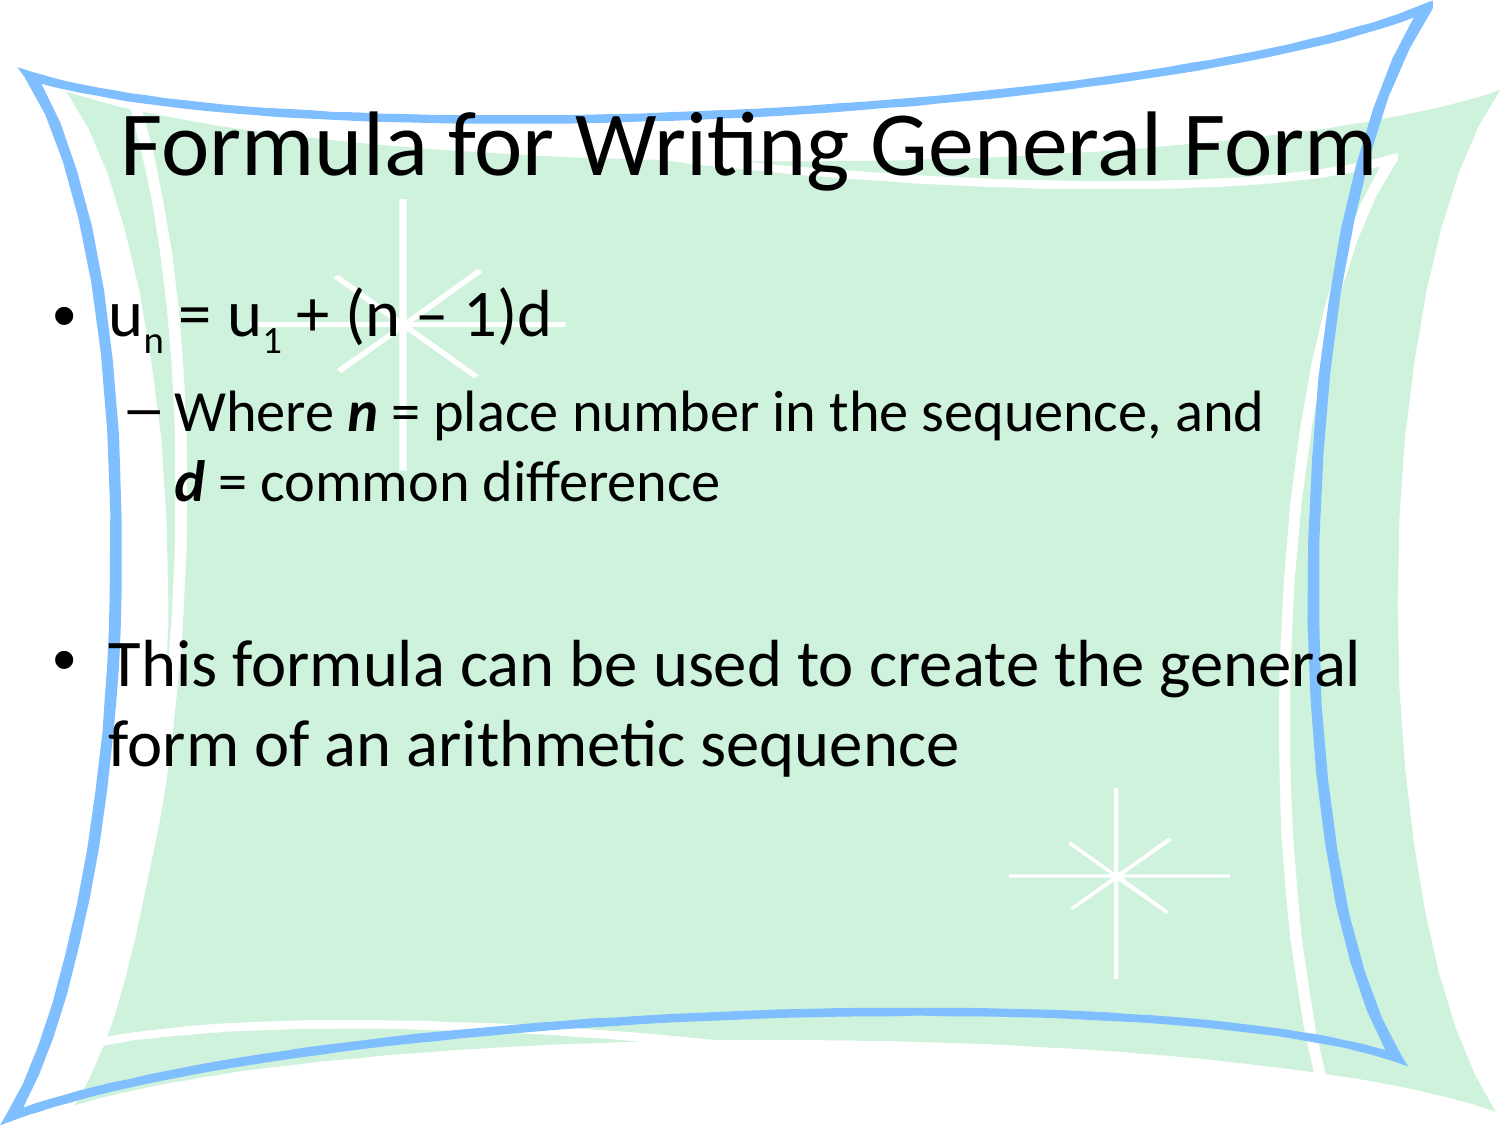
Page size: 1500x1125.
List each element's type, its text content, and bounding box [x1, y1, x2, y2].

list un = u1 + (n – 1)d Where n = place number in the sequence, and d = common difference This formula can be used to create the general form of an arithmetic sequence [37, 262, 1463, 1005]
title Formula for Writing General Form [75, 45, 1425, 233]
